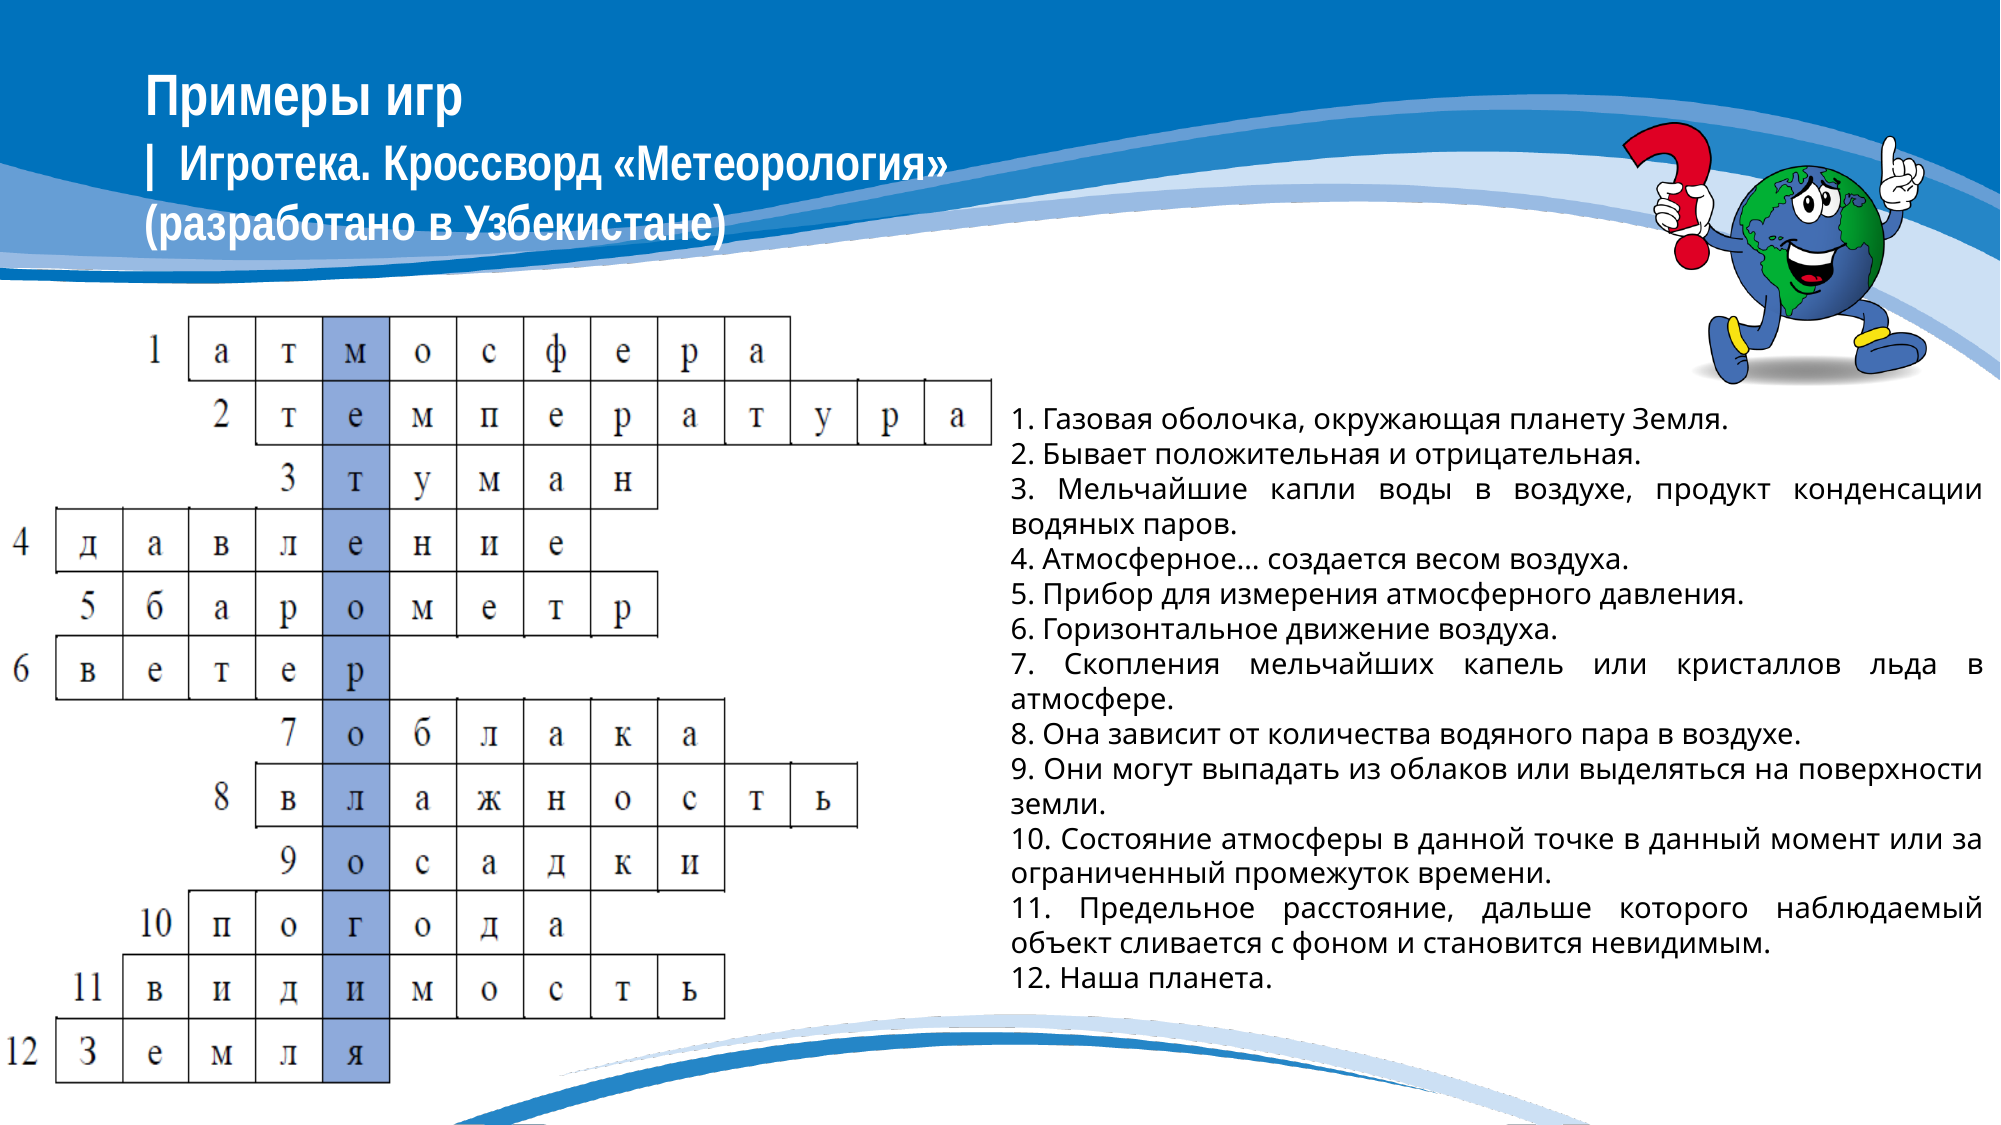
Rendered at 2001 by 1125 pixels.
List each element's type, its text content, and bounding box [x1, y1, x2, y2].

picture [0, 0, 2000, 1125]
text_box 1. Газовая оболочка, окружающая планету Земля. 2. Бывает положительная и отрицательная. 3. Мельчайшие капли воды в воздухе, продукт конденсации водяных паров. 4. Атмосферное… создается весом воздуха. 5. Прибор для измерения атмосферного давления. 6. Горизонтальное движение воздуха. 7. Скопления мельчайших капель или кристаллов льда в атмосфере. 8. Она зависит от количества водяного пара в воздухе. 9. Они могут выпадать из облаков или выделяться на поверхности земли. 10. Состояние атмосферы в данной точке в данный момент или за ограниченный промежуток времени. 11. Предельное расстояние, дальше которого наблюдаемый объект сливается с фоном и становится невидимым. 12. Наша планета. [996, 393, 1999, 996]
